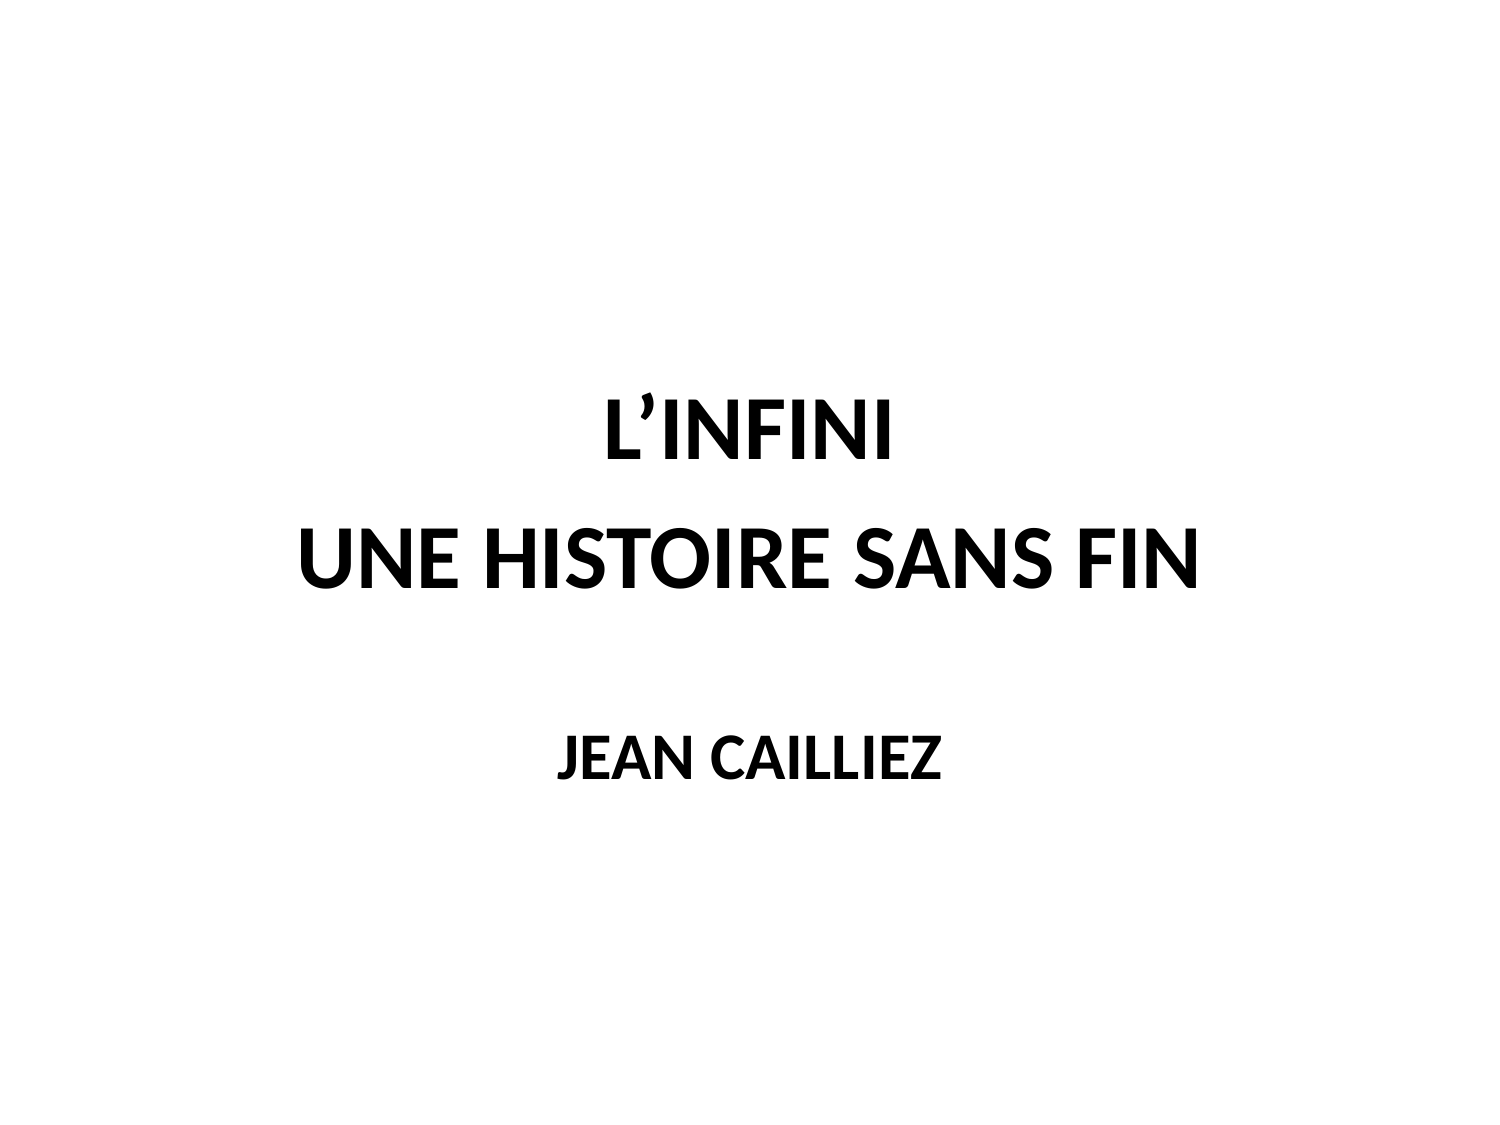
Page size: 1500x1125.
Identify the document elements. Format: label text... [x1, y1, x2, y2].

list L’INFINI UNE HISTOIRE SANS FIN JEAN CAILLIEZ [75, 262, 1425, 1005]
